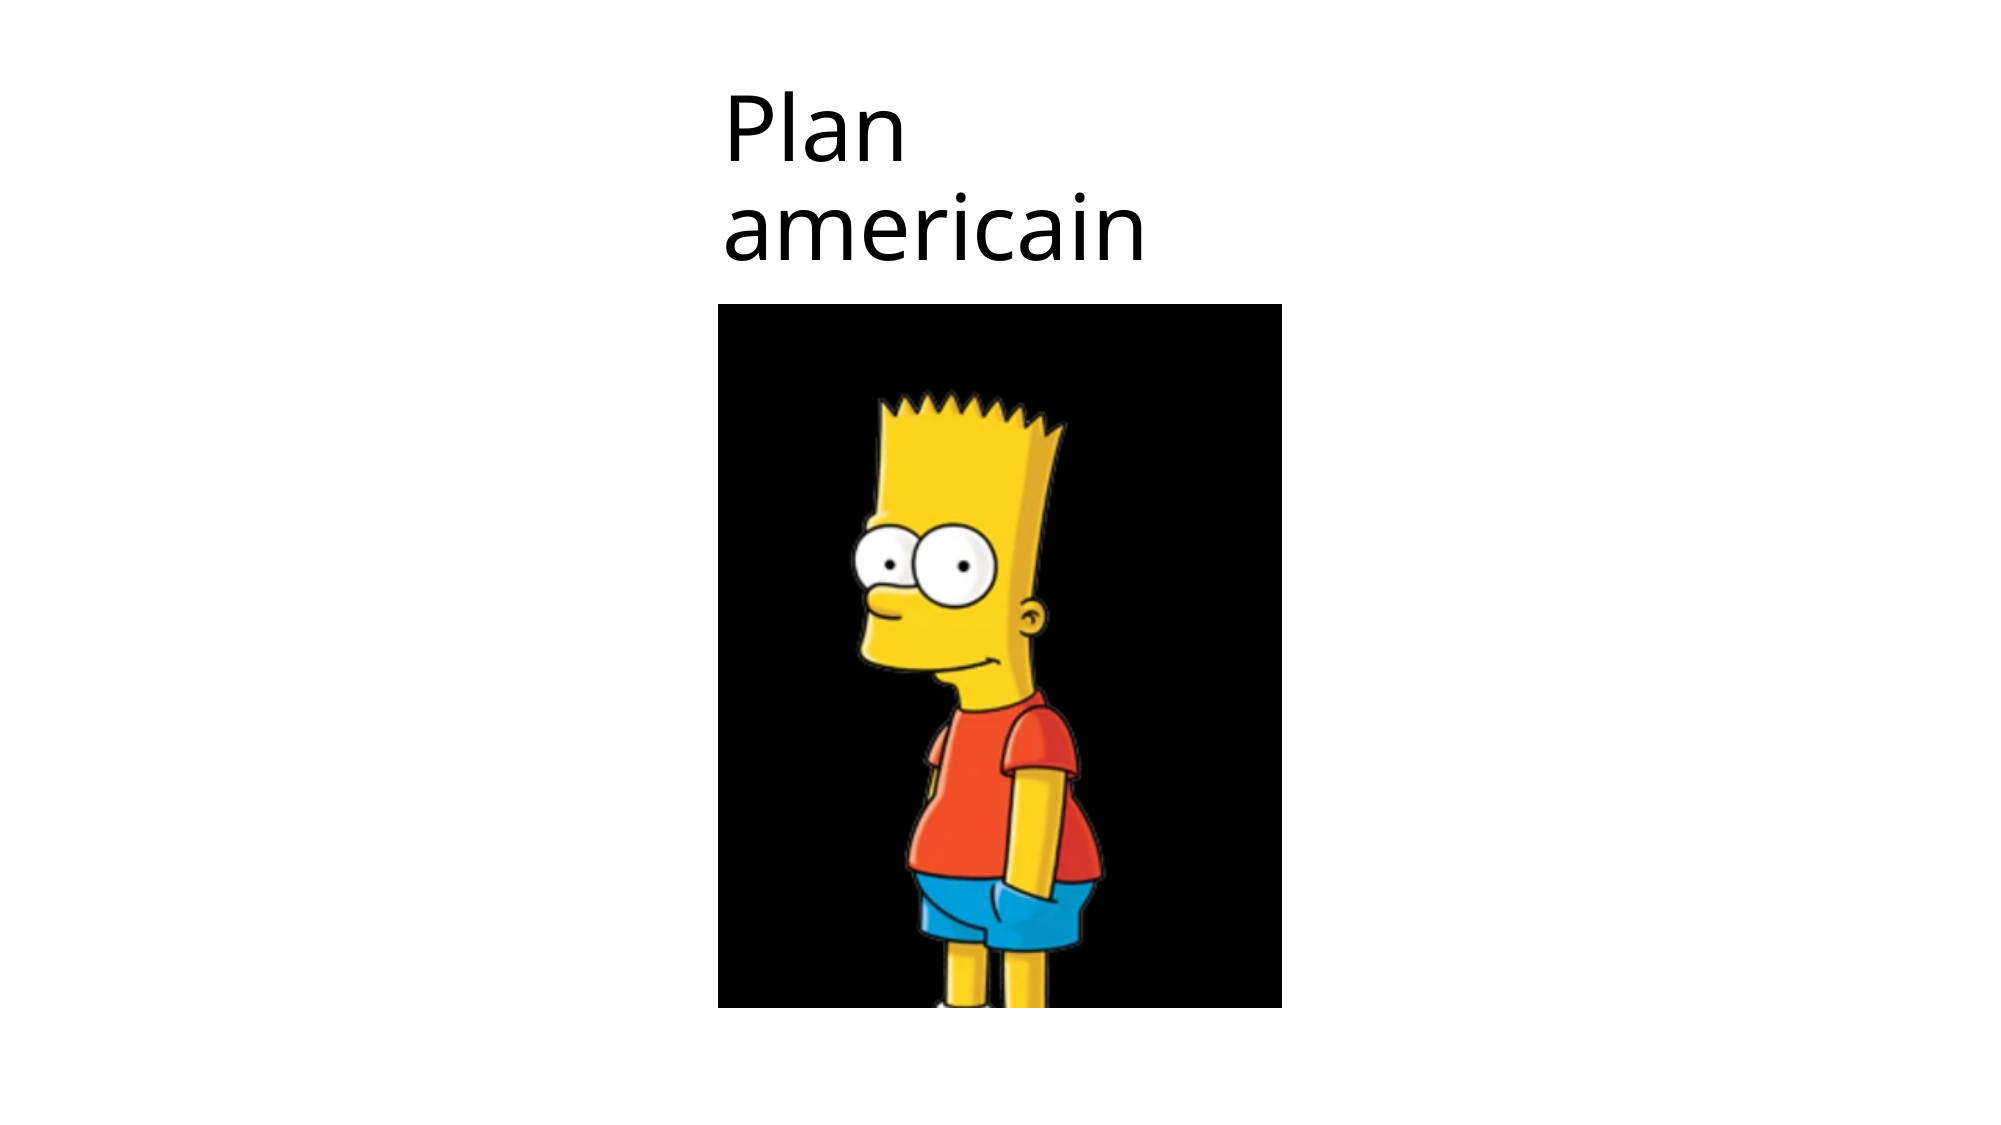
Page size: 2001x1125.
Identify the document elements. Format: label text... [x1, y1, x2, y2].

title Plan americain [707, 72, 1353, 290]
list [718, 304, 1282, 1008]
